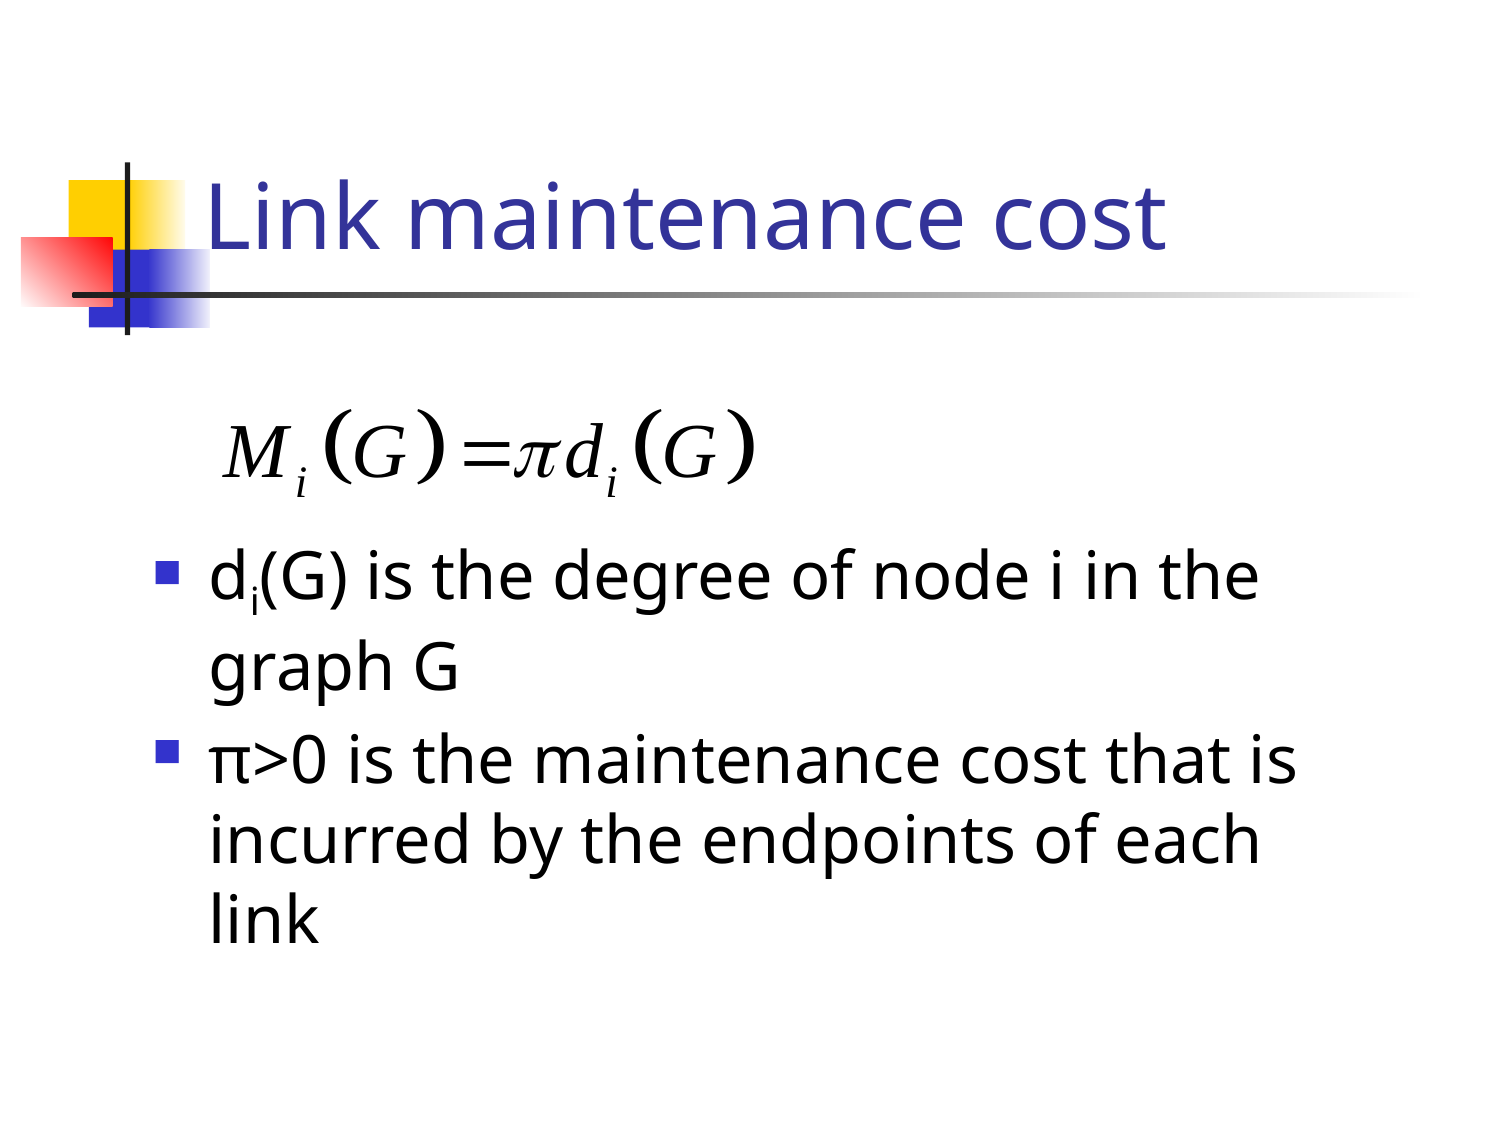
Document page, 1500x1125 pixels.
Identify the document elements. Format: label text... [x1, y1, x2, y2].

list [212, 399, 763, 517]
list di(G) is the degree of node i in the graph G π>0 is the maintenance cost that is incurred by the endpoints of each link [137, 524, 1400, 999]
title Link maintenance cost [188, 34, 1468, 276]
